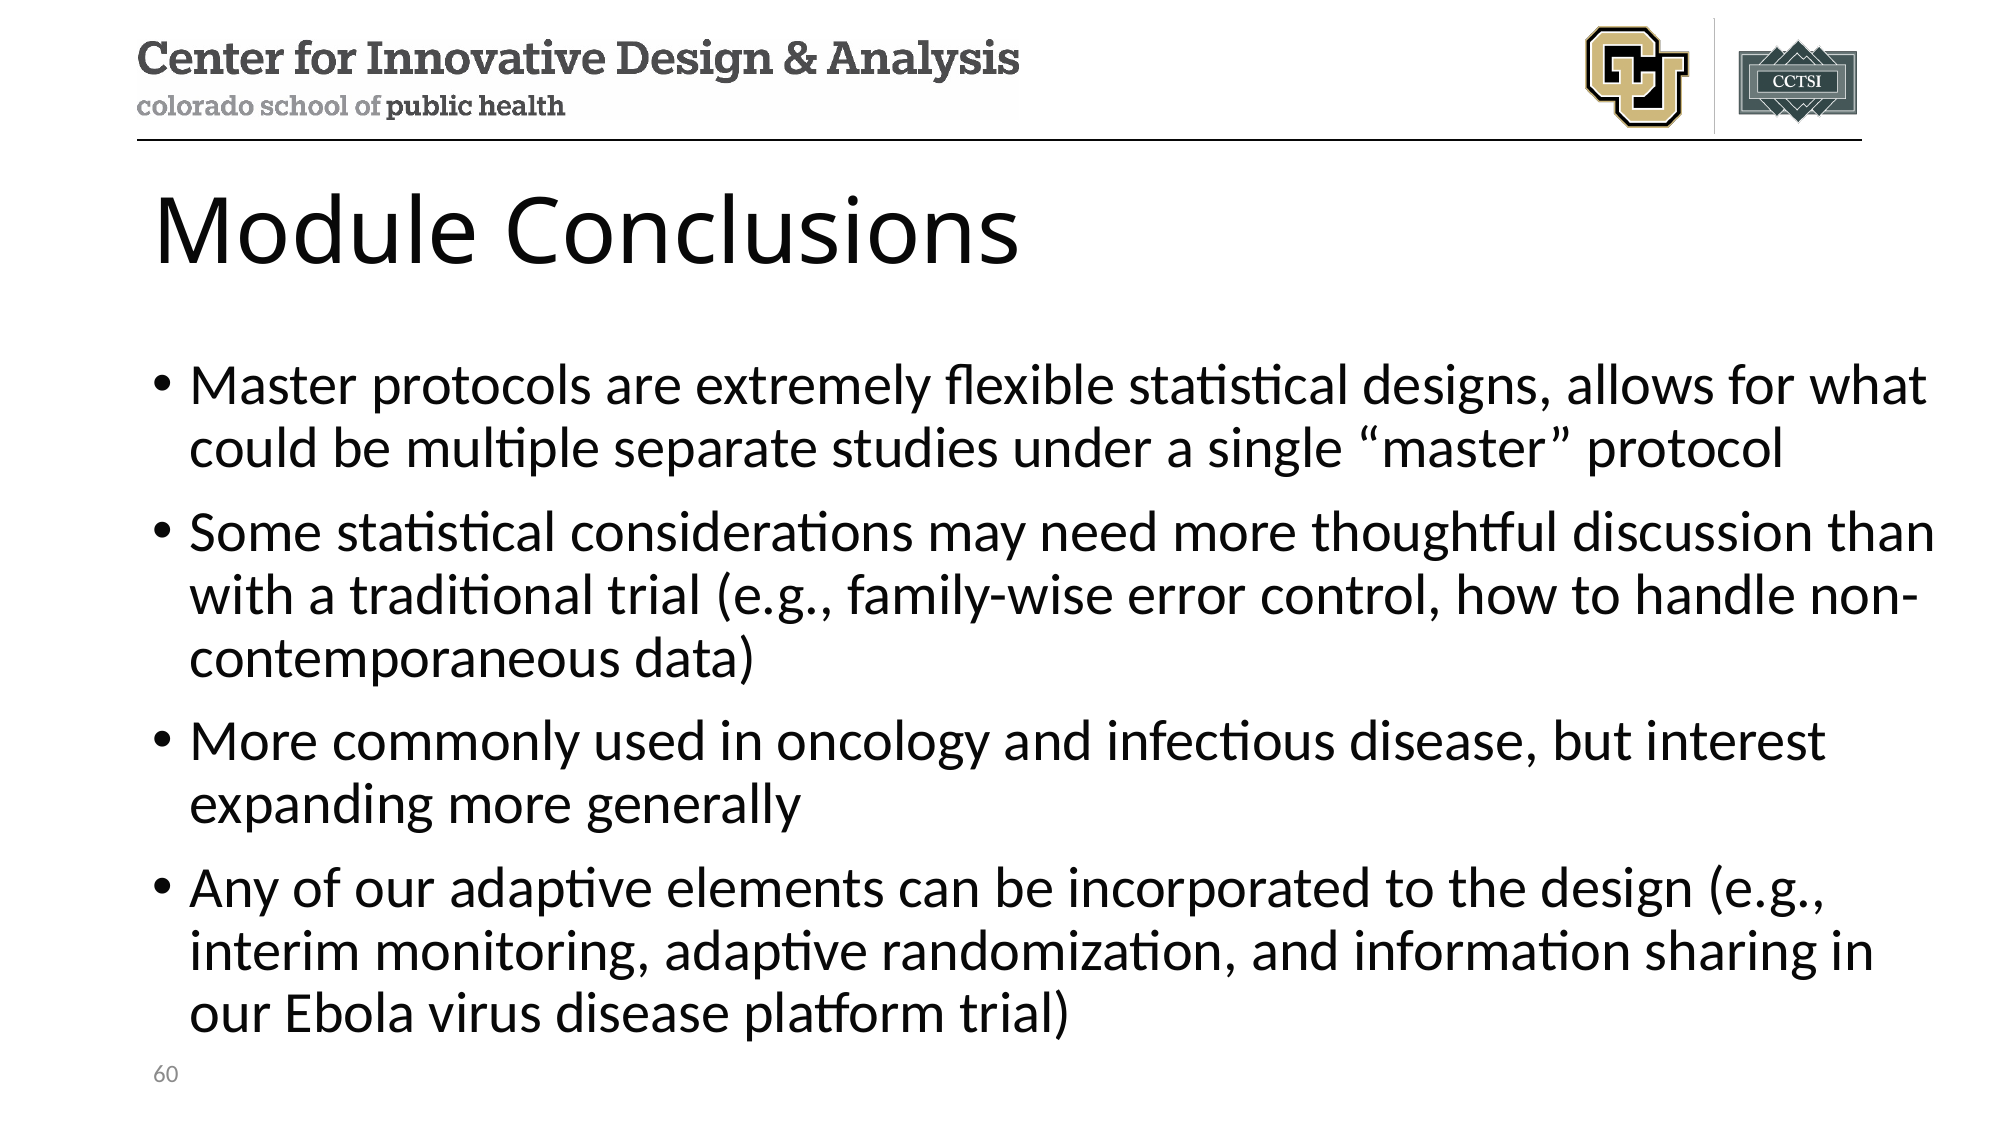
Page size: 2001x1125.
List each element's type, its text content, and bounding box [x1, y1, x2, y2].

picture [1584, 17, 1857, 134]
list Master protocols are extremely flexible statistical designs, allows for what could be multiple separate studies under a single “master” protocol Some statistical considerations may need more thoughtful discussion than with a traditional trial (e.g., family-wise error control, how to handle non-contemporaneous data) More commonly used in oncology and infectious disease, but interest expanding more generally Any of our adaptive elements can be incorporated to the design (e.g., interim monitoring, adaptive randomization, and information sharing in our Ebola virus disease platform trial) [137, 347, 1962, 1068]
picture [137, 39, 1019, 120]
title Module Conclusions [137, 150, 1863, 318]
slide_number 60 [138, 1042, 589, 1103]
